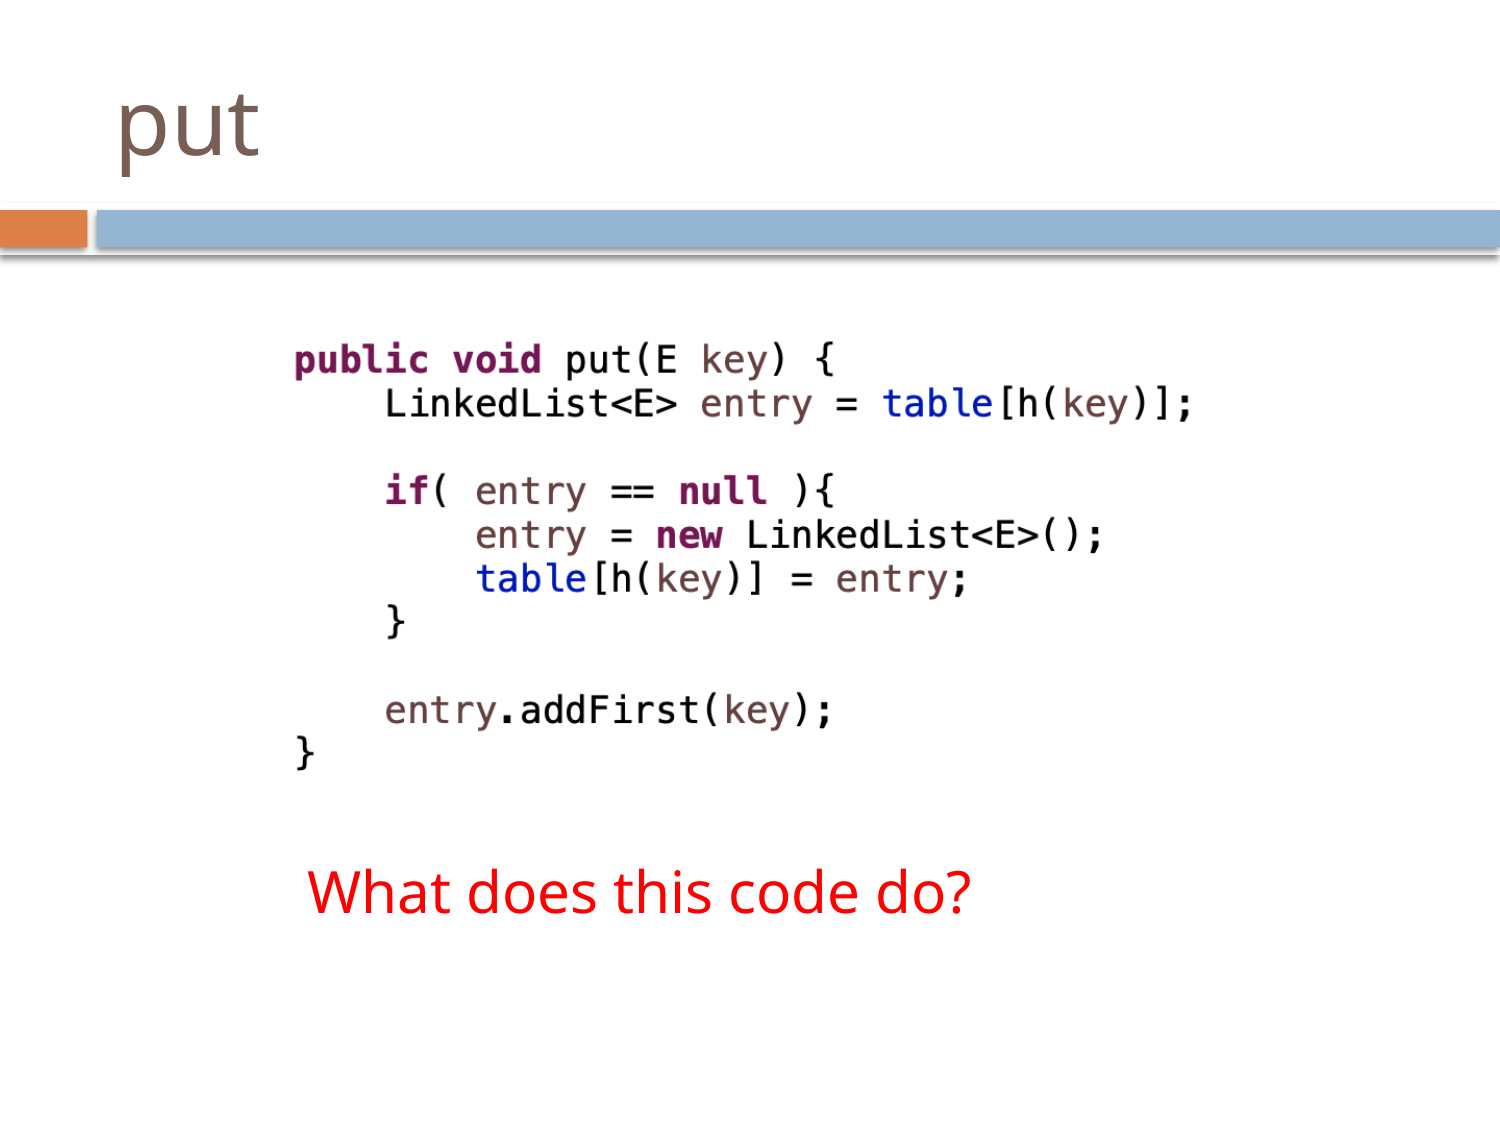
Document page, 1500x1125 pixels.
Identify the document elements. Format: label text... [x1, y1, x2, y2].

title put [99, 37, 1438, 200]
picture [278, 330, 1222, 794]
text_box What does this code do? [292, 847, 987, 933]
